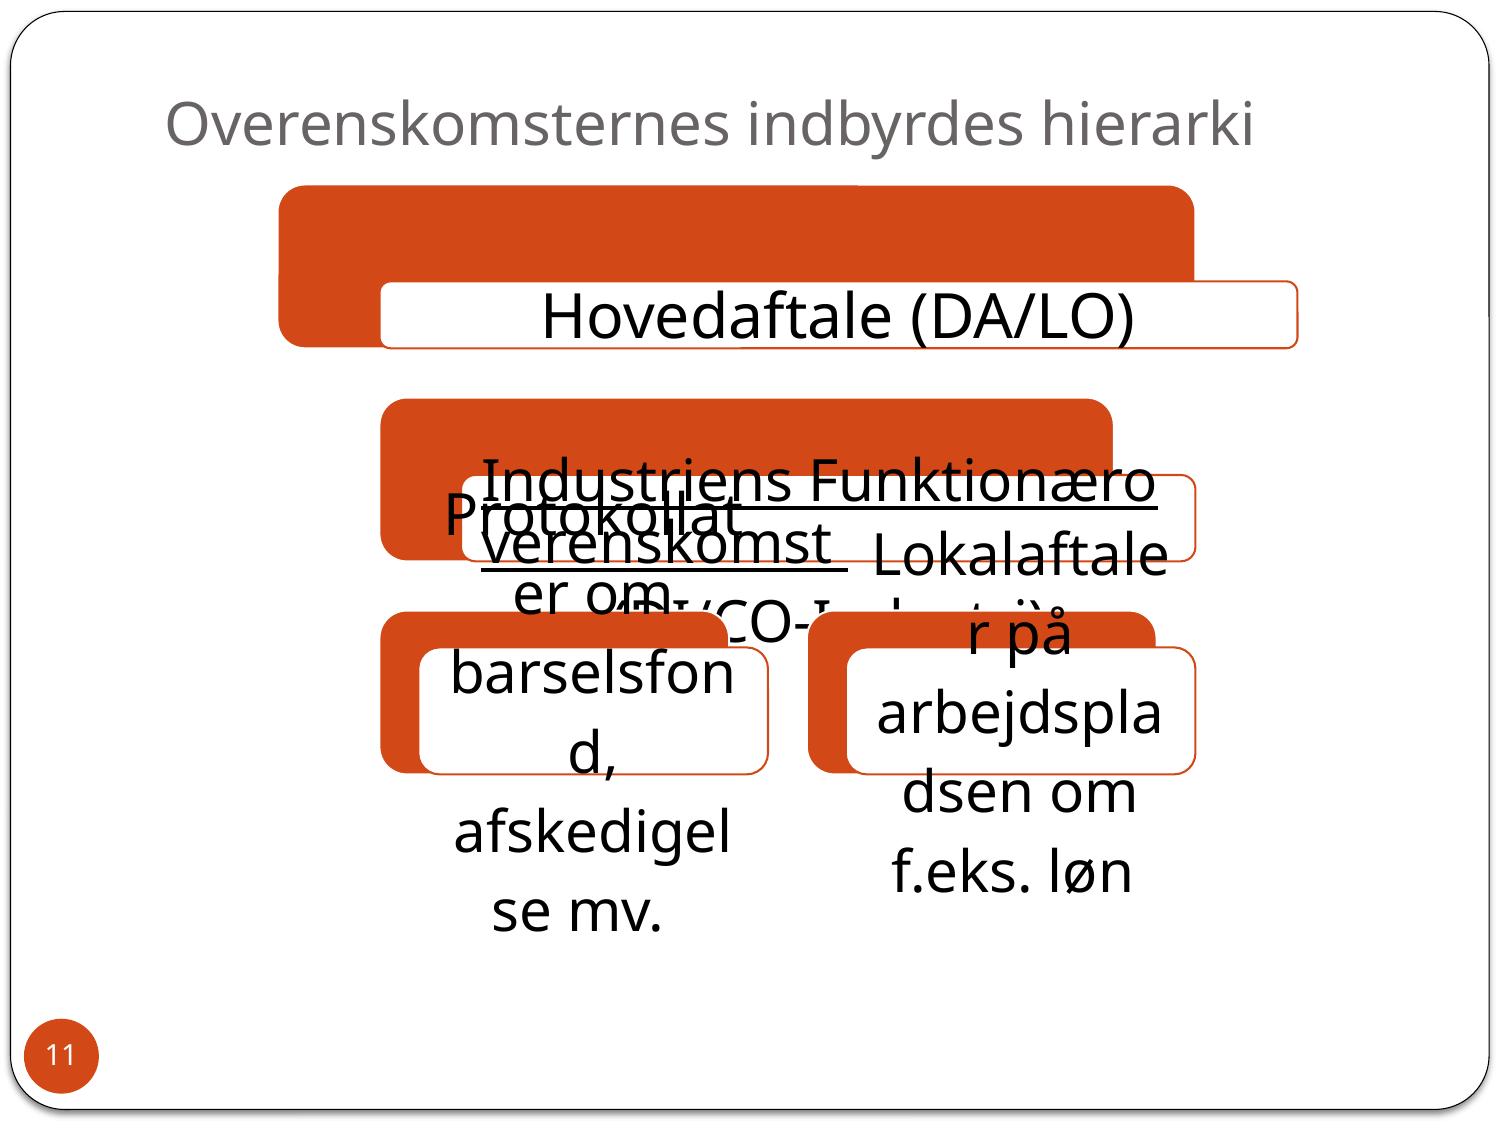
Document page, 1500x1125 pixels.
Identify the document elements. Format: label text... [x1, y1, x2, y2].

title Overenskomsternes indbyrdes hierarki [150, 45, 1425, 173]
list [149, 184, 1426, 988]
slide_number 11 [23, 1018, 99, 1094]
